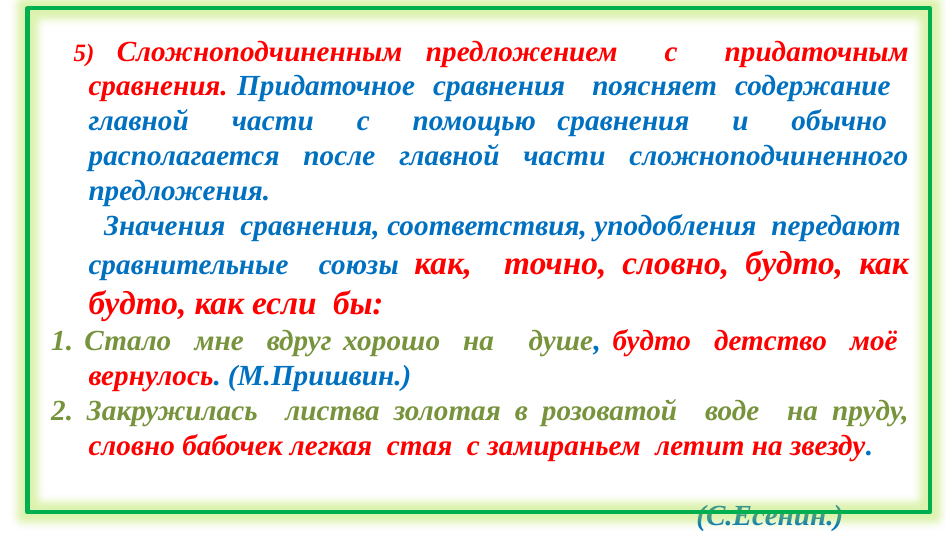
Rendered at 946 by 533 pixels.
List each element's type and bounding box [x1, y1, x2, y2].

text_box [25, 6, 932, 514]
list [51, 527, 910, 532]
